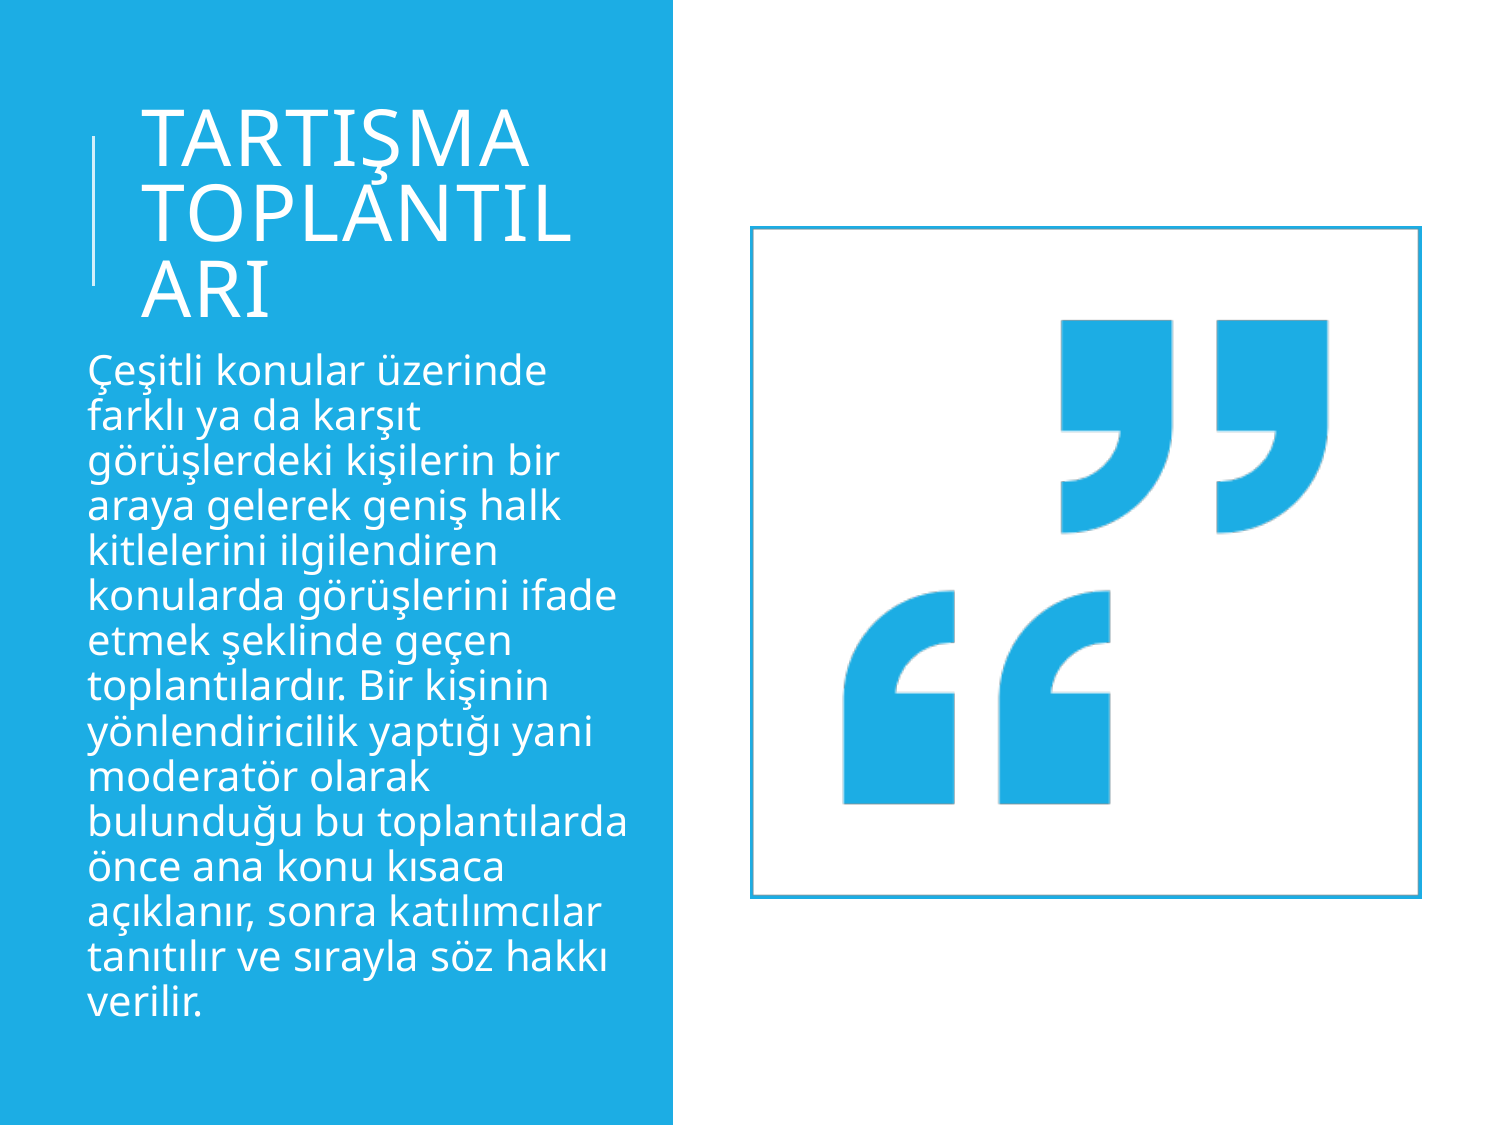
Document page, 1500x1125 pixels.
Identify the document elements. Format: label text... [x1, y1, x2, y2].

picture [749, 226, 1422, 899]
text_box [0, 0, 674, 1125]
list Çeşitli konular üzerinde farklı ya da karşıt görüşlerdeki kişilerin bir araya gelerek geniş halk kitlelerini ilgilendiren konularda görüşlerini ifade etmek şeklinde geçen toplantılardır. Bir kişinin yönlendiricilik yaptığı yani moderatör olarak bulunduğu bu toplantılarda önce ana konu kısaca açıklanır, sonra katılımcılar tanıtılır ve sırayla söz hakkı verilir. [64, 341, 656, 1125]
title Tartışma toplantıları [126, 96, 591, 341]
